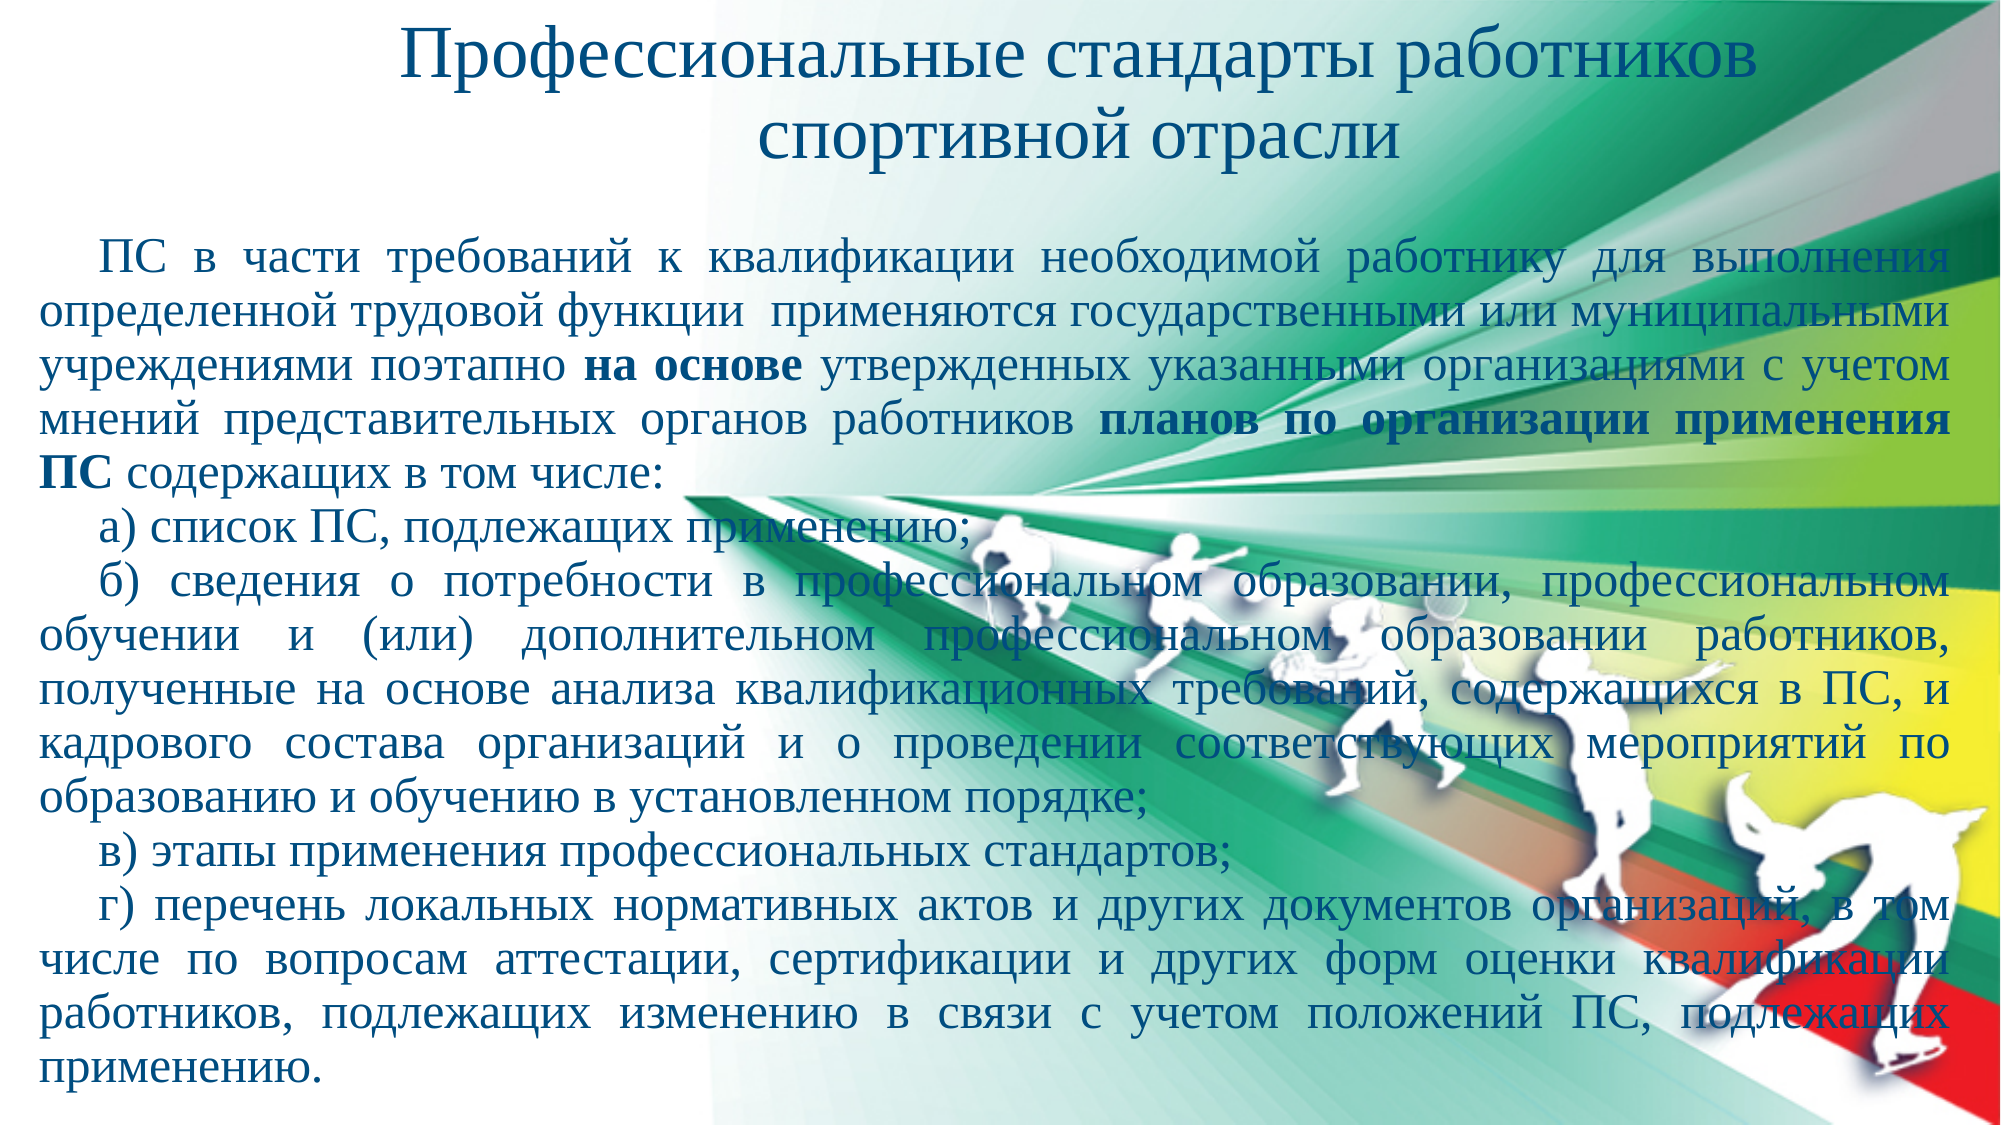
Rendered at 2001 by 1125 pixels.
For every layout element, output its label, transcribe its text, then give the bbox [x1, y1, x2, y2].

subtitle ПС в части требований к квалификации необходимой работнику для выполнения определенной трудовой функции применяются государственными или муниципальными учреждениями поэтапно на основе утвержденных указанными организациями с учетом мнений представительных органов работников планов по организации применения ПС содержащих в том числе: а) список ПС, подлежащих применению; б) сведения о потребности в профессиональном образовании, профессиональном обучении и (или) дополнительном профессиональном образовании работников, полученные на основе анализа квалификационных требований, содержащихся в ПС, и кадрового состава организаций и о проведении соответствующих мероприятий по образованию и обучению в установленном порядке; в) этапы применения профессиональных стандартов; г) перечень локальных нормативных актов и других документов организаций, в том числе по вопросам аттестации, сертификации и других форм оценки квалификации работников, подлежащих изменению в связи с учетом положений ПС, подлежащих применению. [24, 222, 1967, 1111]
text_box Профессиональные стандарты работников спортивной отрасли [261, 45, 1900, 182]
picture [0, 0, 2001, 1125]
